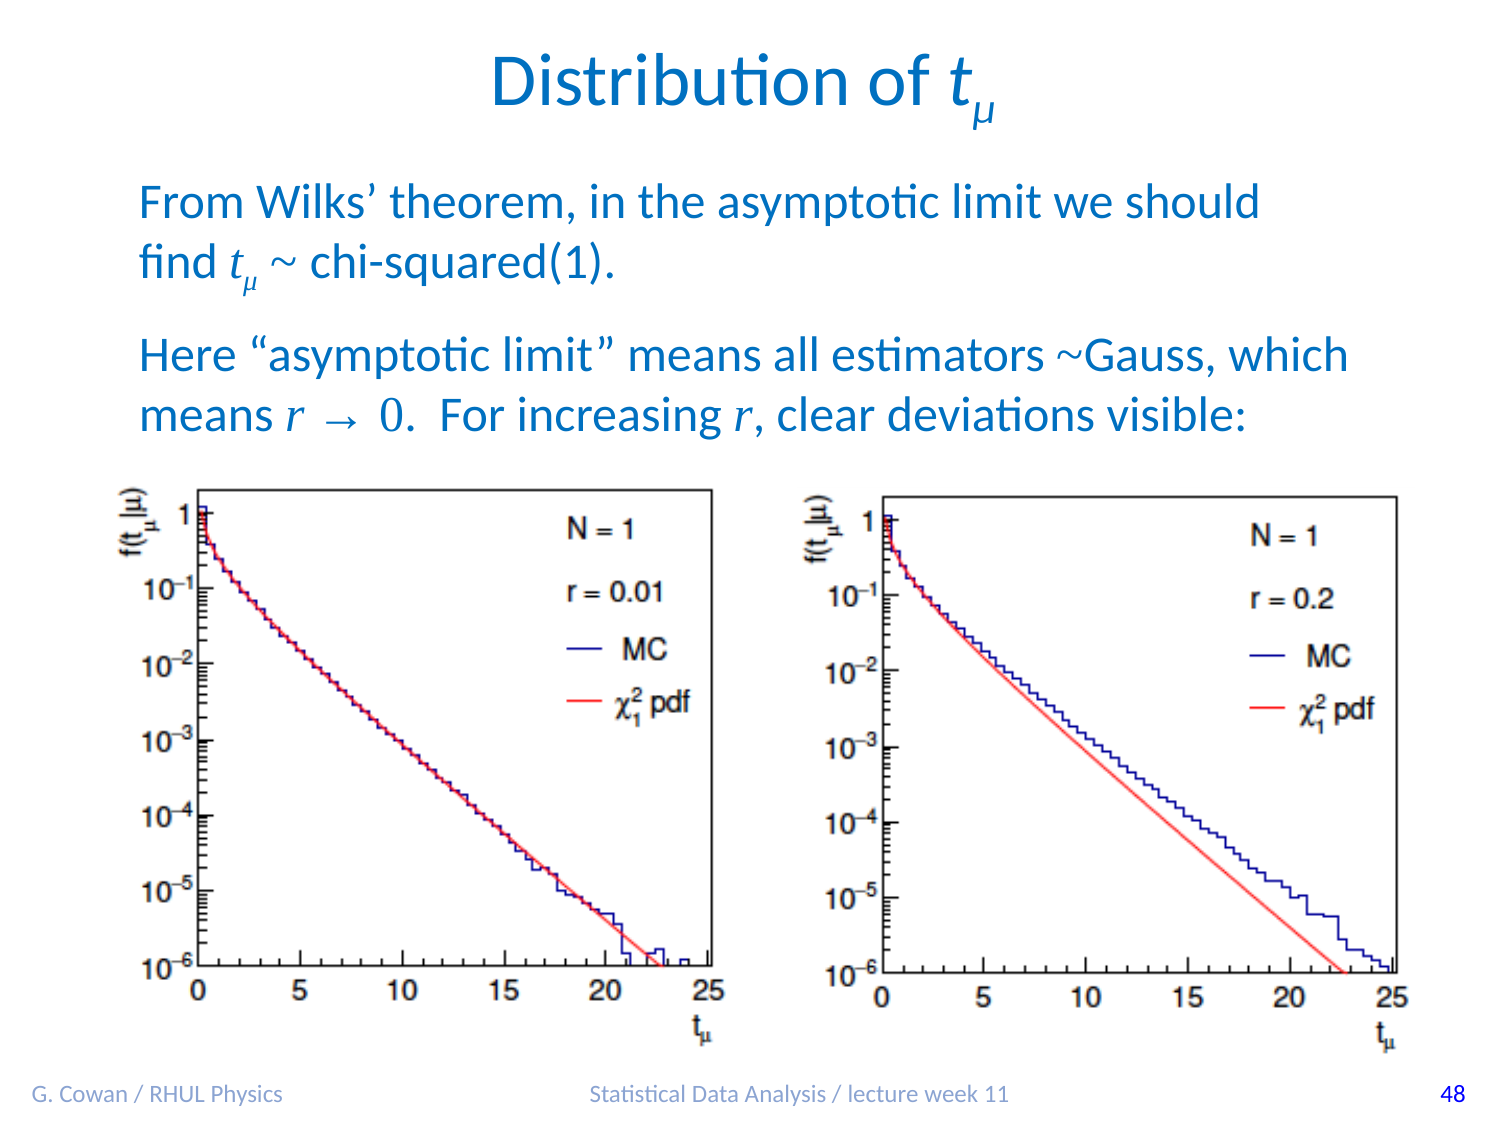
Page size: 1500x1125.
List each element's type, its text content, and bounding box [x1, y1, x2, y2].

text_box From Wilks’ theorem, in the asymptotic limit we should find tμ ~ chi-squared(1). Here “asymptotic limit” means all estimators ~Gauss, which means r → 0. For increasing r, clear deviations visible: [124, 160, 1365, 449]
picture [797, 485, 1415, 1062]
slide_number G. Cowan / RHUL Physics [16, 1062, 338, 1123]
text_box Distribution of tμ [146, 40, 1340, 123]
footer Statistical Data Analysis / lecture week 11 [338, 1062, 1262, 1123]
picture [116, 475, 730, 1055]
slide_number 48 [1262, 1062, 1481, 1123]
